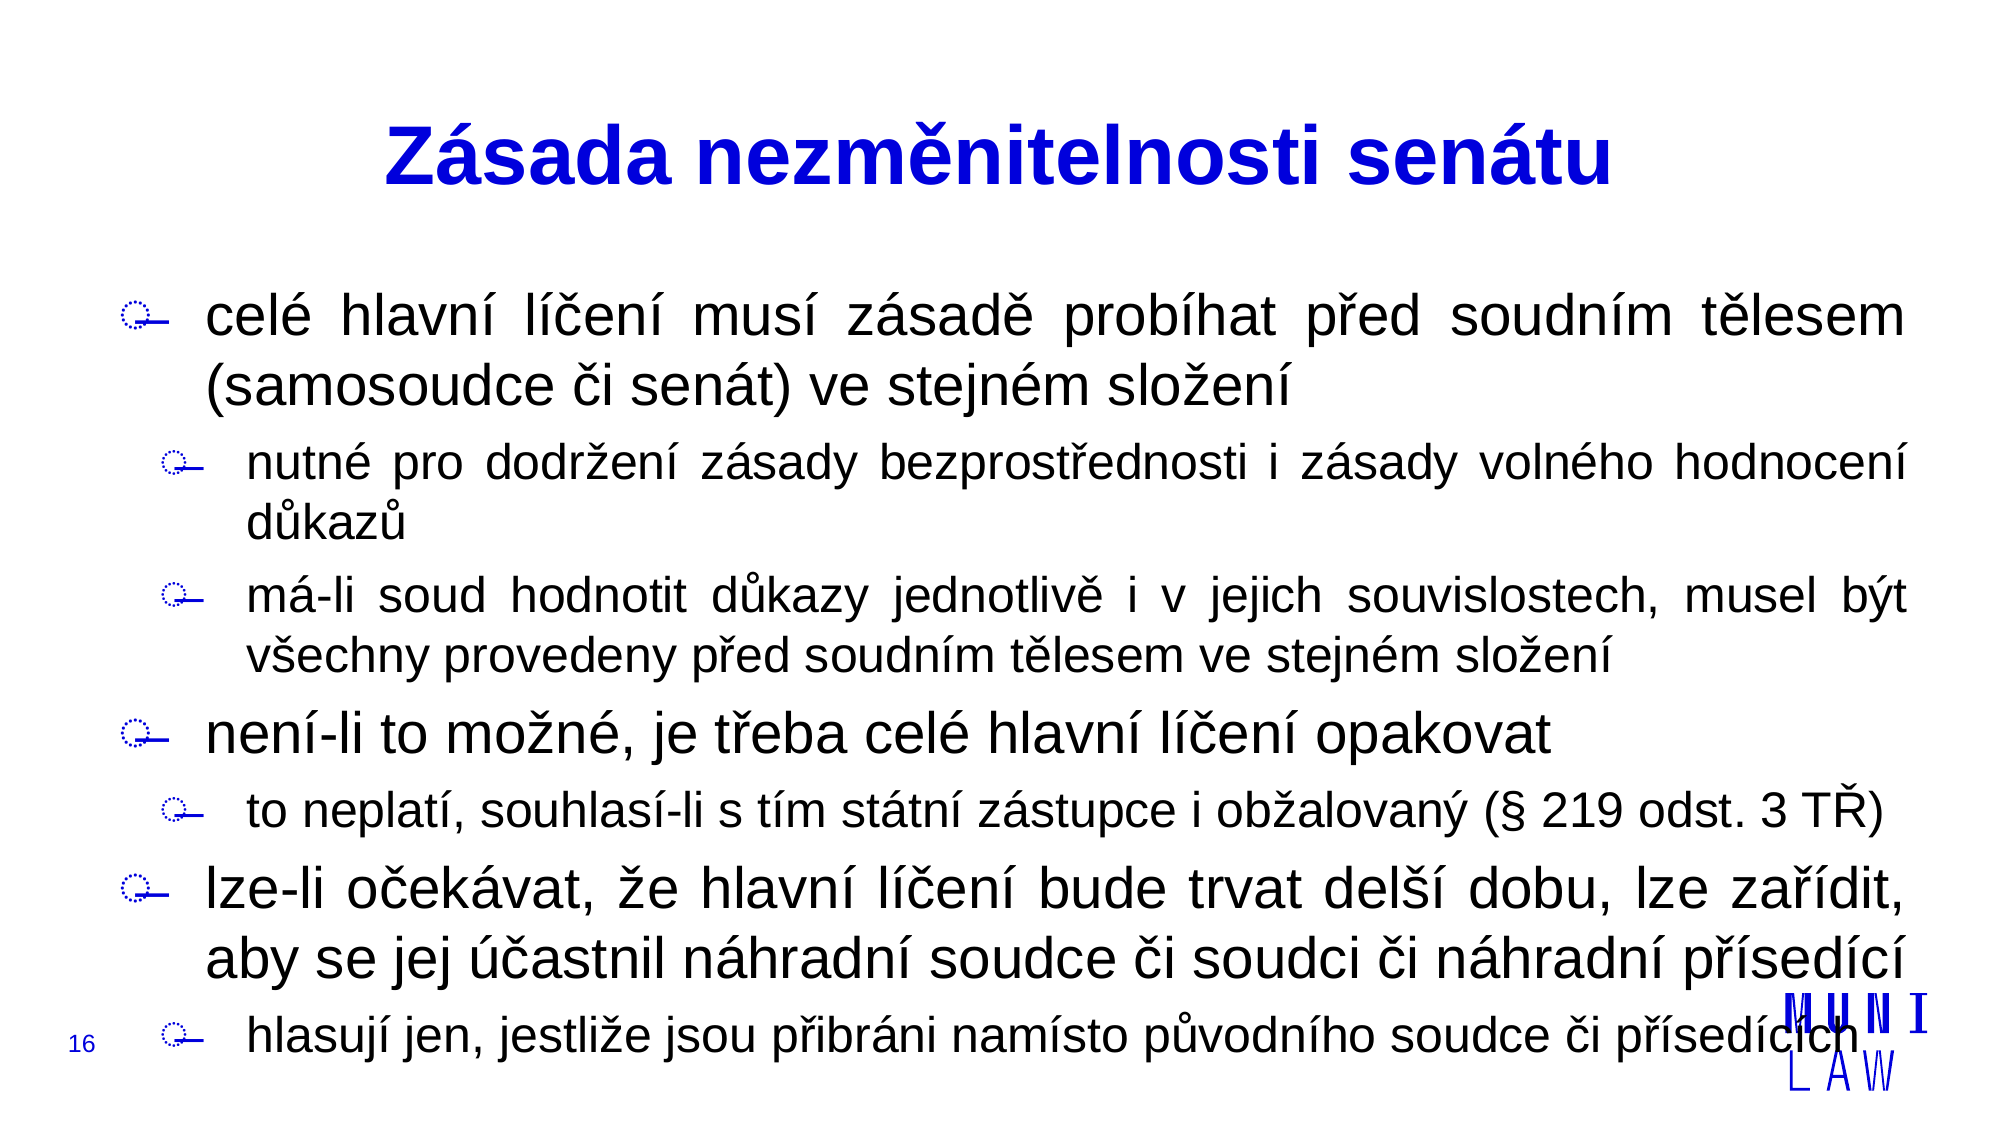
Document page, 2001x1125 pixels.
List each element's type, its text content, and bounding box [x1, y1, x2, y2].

slide_number 16 [67, 1021, 110, 1063]
title Zásada nezměnitelnosti senátu [118, 118, 1883, 193]
list celé hlavní líčení musí zásadě probíhat před soudním tělesem (samosoudce či senát) ve stejném složení nutné pro dodržení zásady bezprostřednosti i zásady volného hodnocení důkazů má-li soud hodnotit důkazy jednotlivě i v jejich souvislostech, musel být všechny provedeny před soudním tělesem ve stejném složení není-li to možné, je třeba celé hlavní líčení opakovat to neplatí, souhlasí-li s tím státní zástupce i obžalovaný (§ 219 odst. 3 TŘ) lze-li očekávat, že hlavní líčení bude trvat delší dobu, lze zařídit, aby se jej účastnil náhradní soudce či soudci či náhradní přísedící hlasují jen, jestliže jsou přibráni namísto původního soudce či přísedících [118, 277, 1909, 957]
